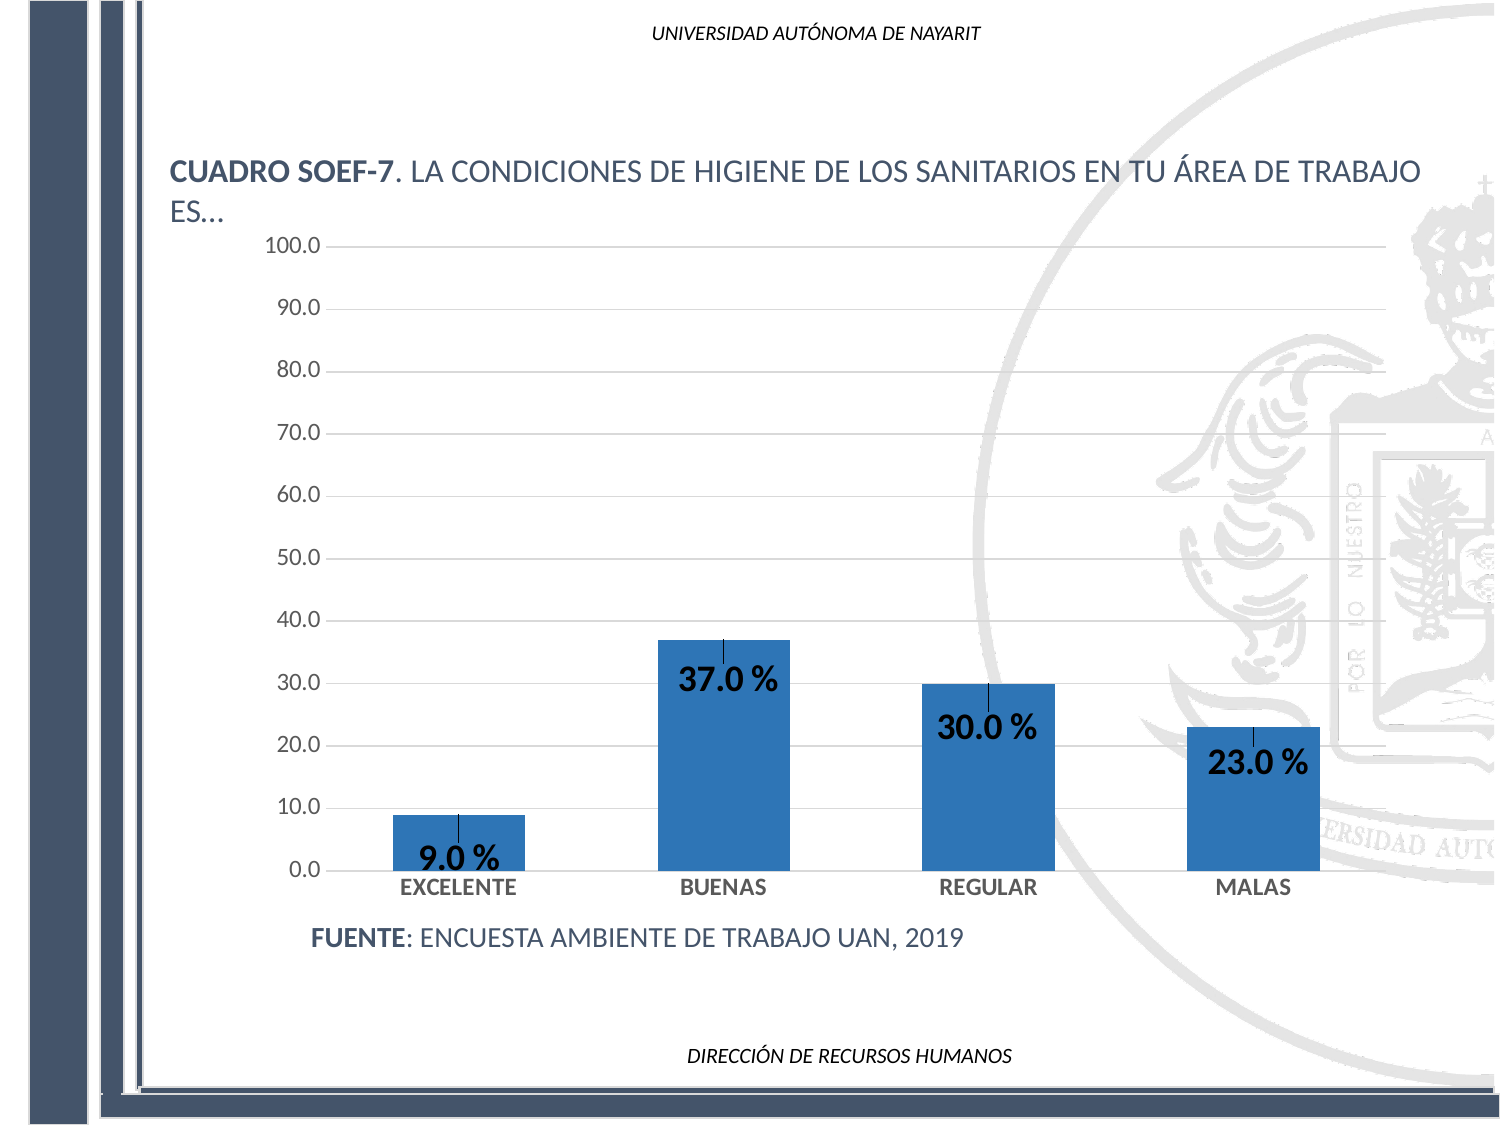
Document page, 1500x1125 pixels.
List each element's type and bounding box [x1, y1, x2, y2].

chart [240, 220, 1410, 916]
text_box [29, 0, 1500, 1125]
